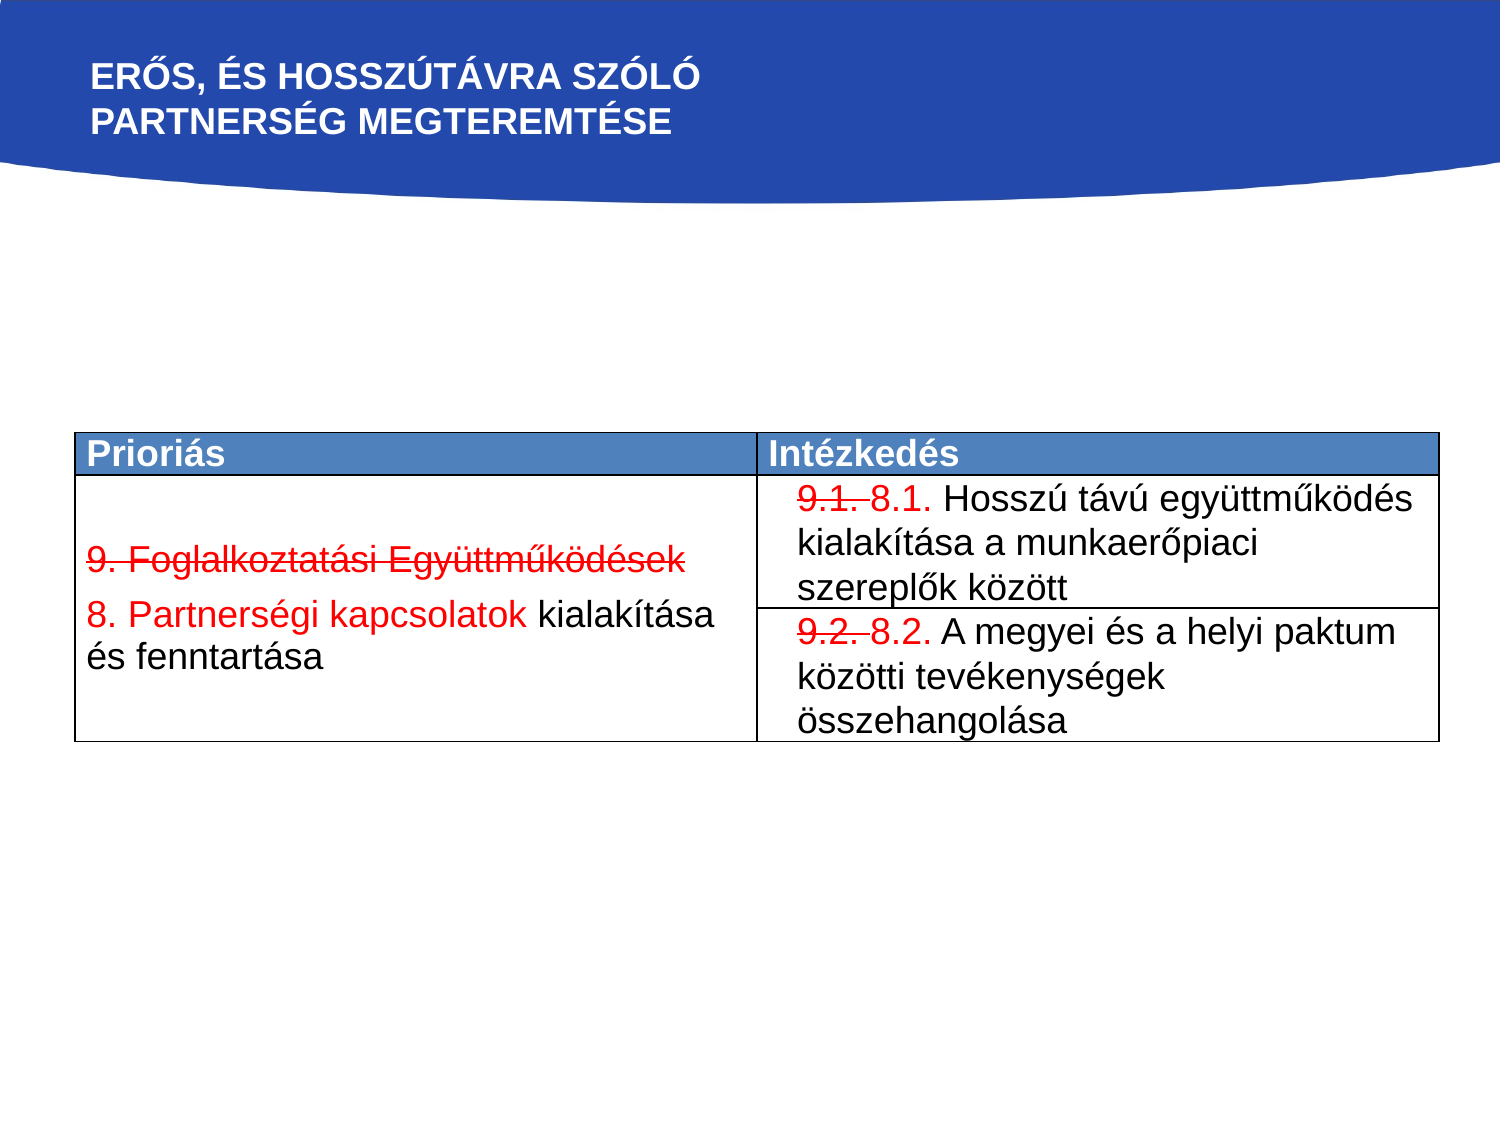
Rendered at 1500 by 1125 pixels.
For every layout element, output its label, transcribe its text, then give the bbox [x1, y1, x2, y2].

table_cell 9. Foglalkoztatási Együttműködések 8. Partnerségi kapcsolatok kialakítása és fenntartása [76, 476, 756, 741]
title Erős, és hosszútávra szóló partnerség megteremtése [75, 42, 846, 197]
table_header Intézkedés [758, 433, 1438, 474]
table_cell 9.1. 8.1. Hosszú távú együttműködés kialakítása a munkaerőpiaci szereplők között [758, 476, 1438, 607]
table_cell 9.2. 8.2. A megyei és a helyi paktum közötti tevékenységek összehangolása [758, 609, 1438, 741]
table_header Prioriás [76, 433, 756, 474]
picture [0, 0, 1500, 1125]
